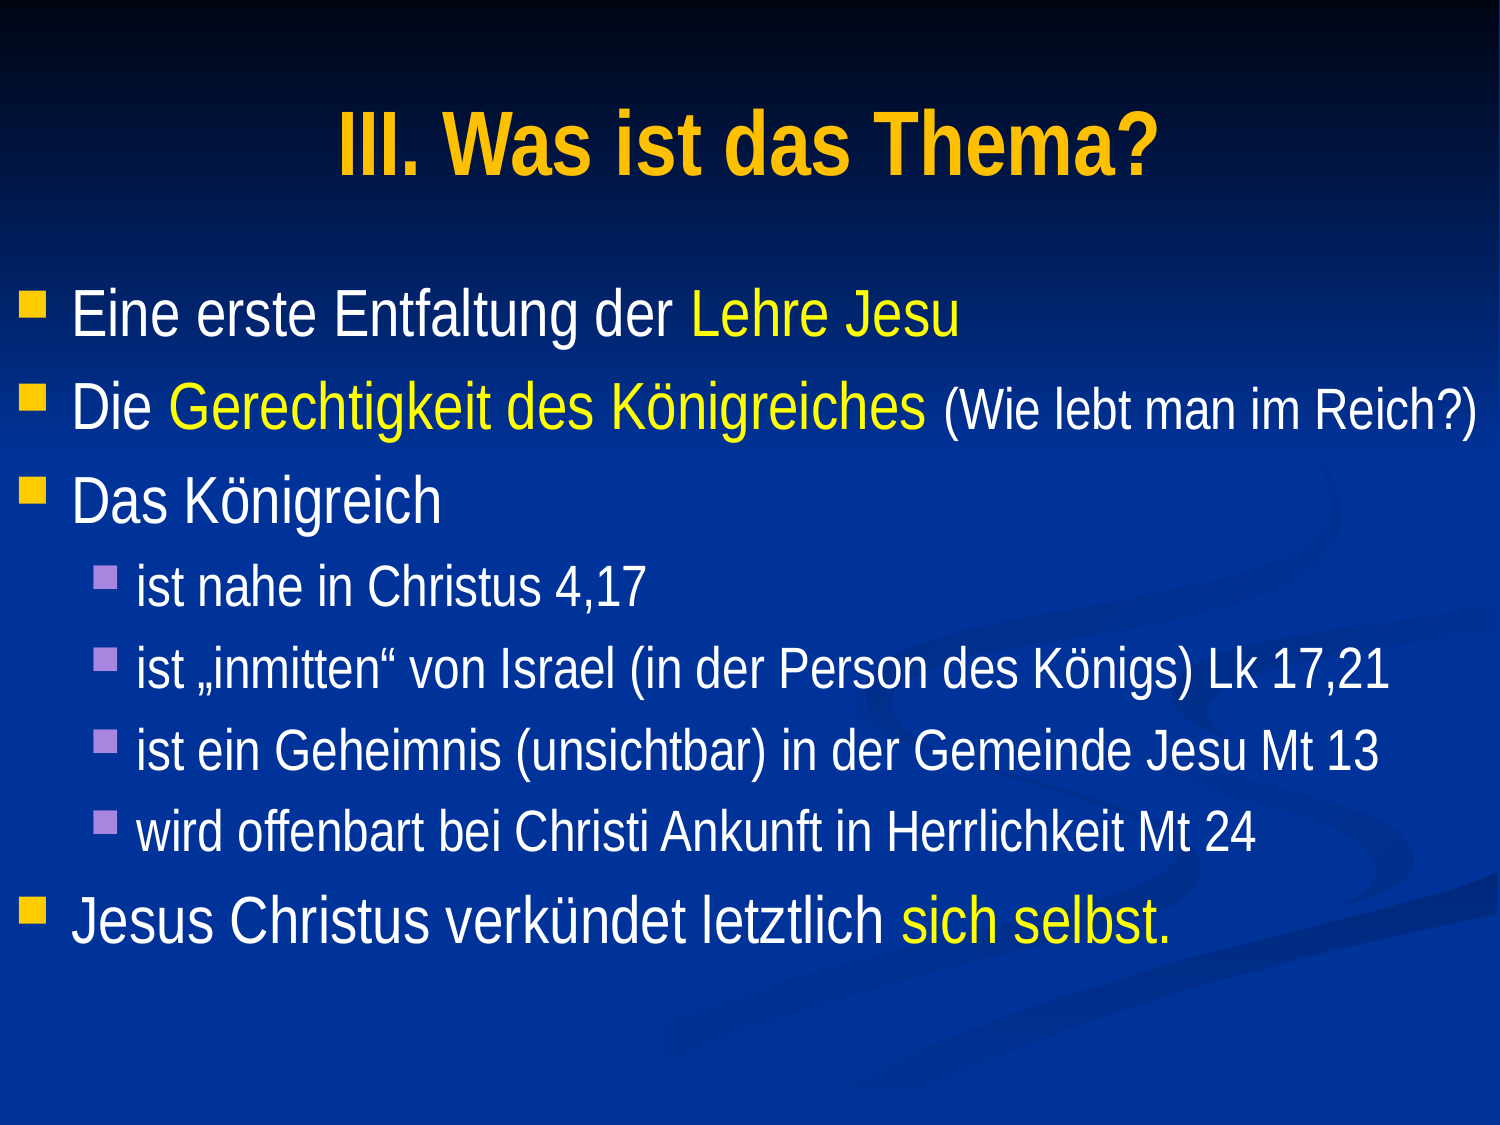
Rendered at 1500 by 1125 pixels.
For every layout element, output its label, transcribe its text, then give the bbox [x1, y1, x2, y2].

title III. Was ist das Thema? [75, 45, 1425, 233]
list Eine erste Entfaltung der Lehre Jesu Die Gerechtigkeit des Königreiches (Wie lebt man im Reich?) Das Königreich ist nahe in Christus 4,17 ist „inmitten“ von Israel (in der Person des Königs) Lk 17,21 ist ein Geheimnis (unsichtbar) in der Gemeinde Jesu Mt 13 wird offenbart bei Christi Ankunft in Herrlichkeit Mt 24 Jesus Christus verkündet letztlich sich selbst. [0, 262, 1500, 1005]
